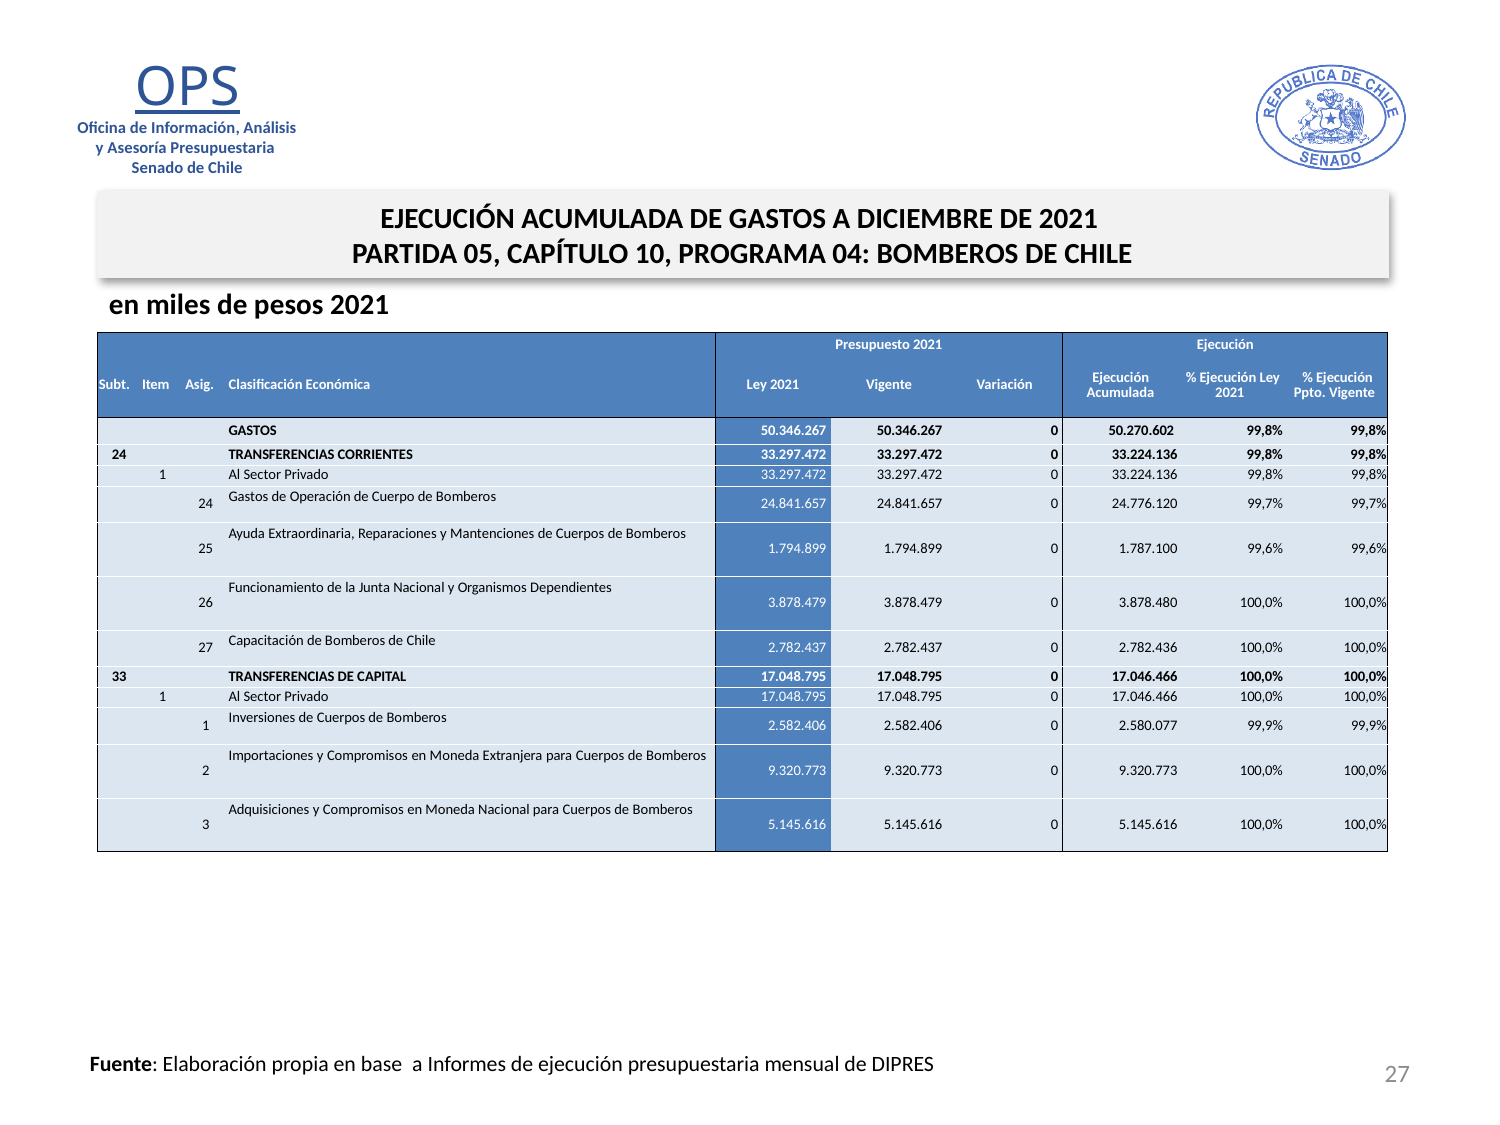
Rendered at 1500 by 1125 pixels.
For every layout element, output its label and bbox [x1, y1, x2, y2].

table_cell [98, 354, 715, 417]
table_header [98, 333, 715, 354]
table_cell [716, 577, 1062, 630]
table_cell [1063, 708, 1387, 744]
table_cell [98, 688, 715, 707]
table_cell [1063, 688, 1387, 707]
table_header [716, 333, 1062, 354]
table_cell [1063, 466, 1387, 486]
table_cell [716, 688, 1062, 707]
table_cell [98, 631, 715, 666]
table_header [1063, 333, 1387, 354]
table_cell [1063, 523, 1387, 576]
table_cell [1063, 487, 1387, 522]
table_cell [716, 487, 1062, 522]
table_cell [98, 577, 715, 630]
table_cell [98, 466, 715, 486]
picture [1240, 58, 1420, 175]
table_cell [1063, 799, 1387, 851]
table_cell [98, 708, 715, 744]
table_cell [98, 667, 715, 687]
table_cell [716, 418, 1062, 444]
table_cell [716, 667, 1062, 687]
table_cell [98, 445, 715, 465]
table_cell [716, 445, 1062, 465]
table_cell [716, 708, 1062, 744]
table_cell [716, 466, 1062, 486]
table_cell [98, 523, 715, 576]
table_cell [1063, 667, 1387, 687]
table_cell [1063, 445, 1387, 465]
table_cell [716, 523, 1062, 576]
slide_number [1074, 1042, 1425, 1103]
table_cell [1063, 745, 1387, 798]
table_cell [716, 745, 1062, 798]
table_cell [1063, 418, 1387, 444]
table_cell [98, 745, 715, 798]
table_cell [98, 418, 715, 444]
table_cell [1063, 631, 1387, 666]
table_cell [716, 354, 1062, 417]
text_box [94, 191, 1388, 333]
table_cell [716, 631, 1062, 666]
table_cell [716, 799, 1062, 851]
table_cell [1063, 354, 1387, 417]
table_cell [1063, 577, 1387, 630]
table_cell [98, 487, 715, 522]
table_cell [98, 799, 715, 851]
